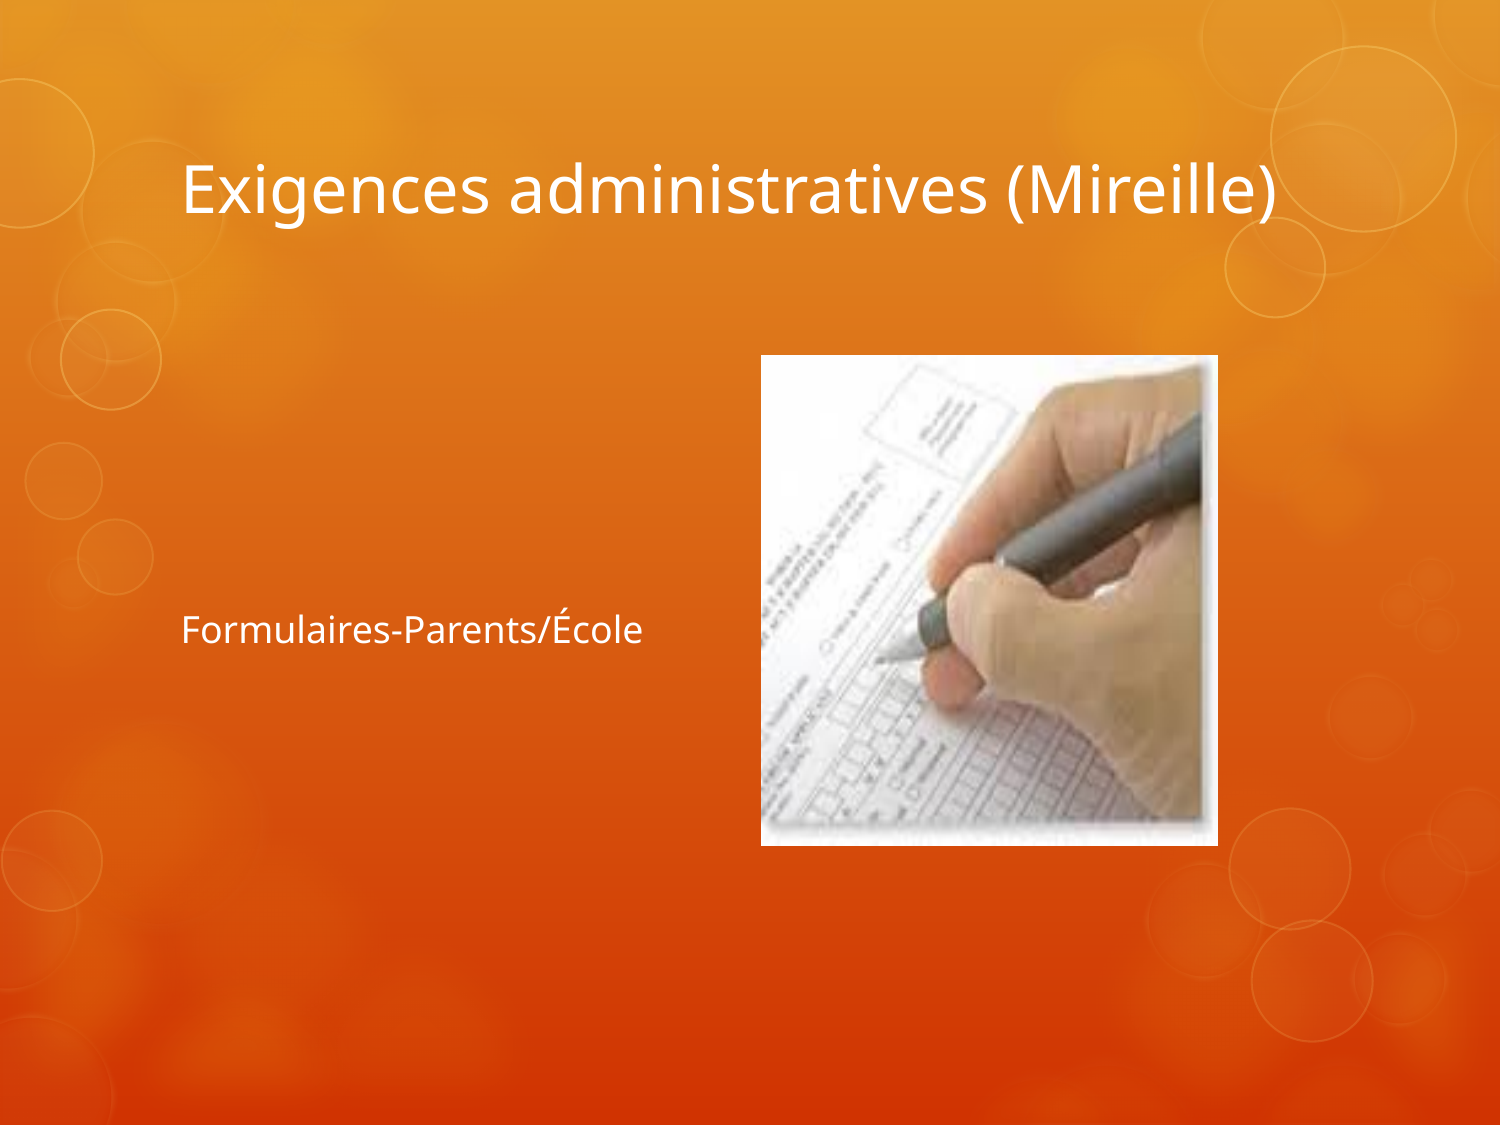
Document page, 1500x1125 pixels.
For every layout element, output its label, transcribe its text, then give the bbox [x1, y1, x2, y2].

list Formulaires-Parents/École [165, 296, 1335, 962]
picture [761, 354, 1219, 847]
title Exigences administratives (Mireille) [165, 110, 1335, 263]
